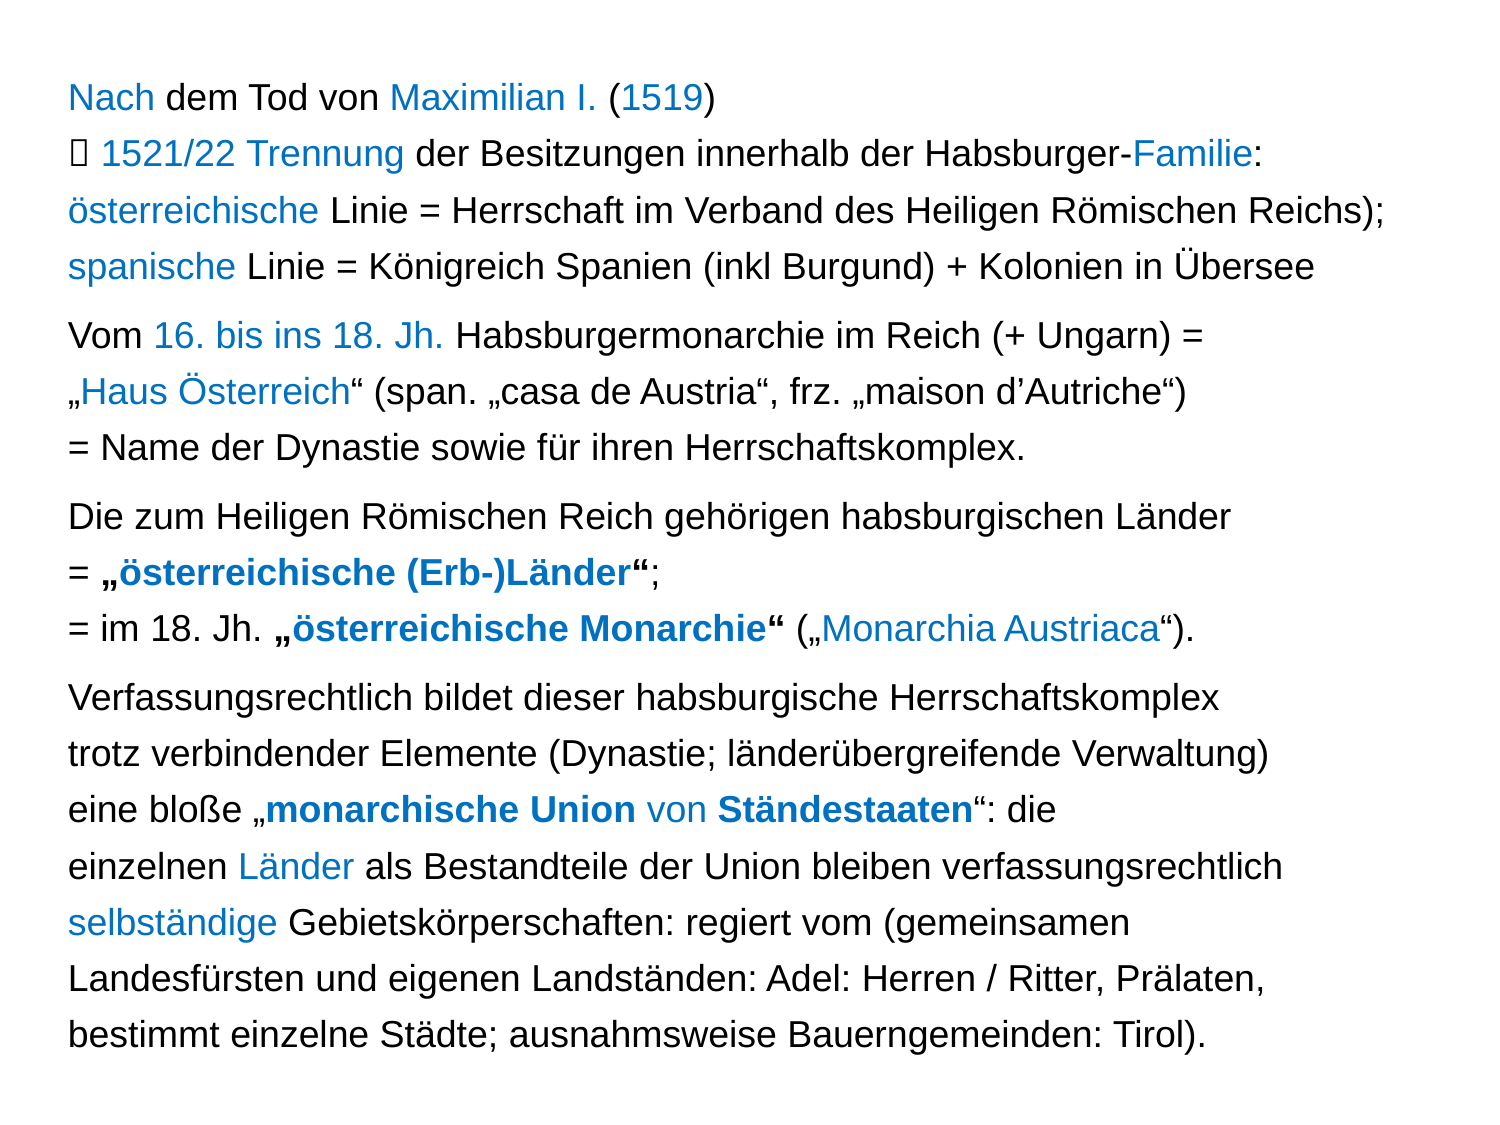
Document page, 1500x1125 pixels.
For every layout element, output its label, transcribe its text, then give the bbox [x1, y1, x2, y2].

text_box Nach dem Tod von Maximilian I. (1519)  1521/22 Trennung der Besitzungen innerhalb der Habsburger-Familie: österreichische Linie = Herrschaft im Verband des Heiligen Römischen Reichs); spanische Linie = Königreich Spanien (inkl Burgund) + Kolonien in Übersee Vom 16. bis ins 18. Jh. Habsburgermonarchie im Reich (+ Ungarn) = „Haus Österreich“ (span. „casa de Austria“, frz. „maison d’Autriche“) = Name der Dynastie sowie für ihren Herrschafts­komplex. Die zum Heiligen Römischen Reich ge­hörigen habsburgischen Länder = „österreichische (Erb-)Länder“; = im 18. Jh. „öster­reichische Monarchie“ („Monarchia Austriaca“). Verfassungsrechtlich bildet dieser habsburgische Herrschaftskomplex trotz verbindender Elemente (Dynastie; länderübergreifende Verwaltung) eine bloße „monarchische Union von Ständestaaten“: die einzelnen Länder als Bestandteile der Union bleiben verfassungsrechtlich selbständige Gebietskörperschaften: regiert vom (gemeinsamen Landesfürsten und eigenen Landständen: Adel: Herren / Ritter, Prälaten, bestimmt einzelne Städte; ausnahmsweise Bauerngemeinden: Tirol). [53, 54, 1412, 1063]
